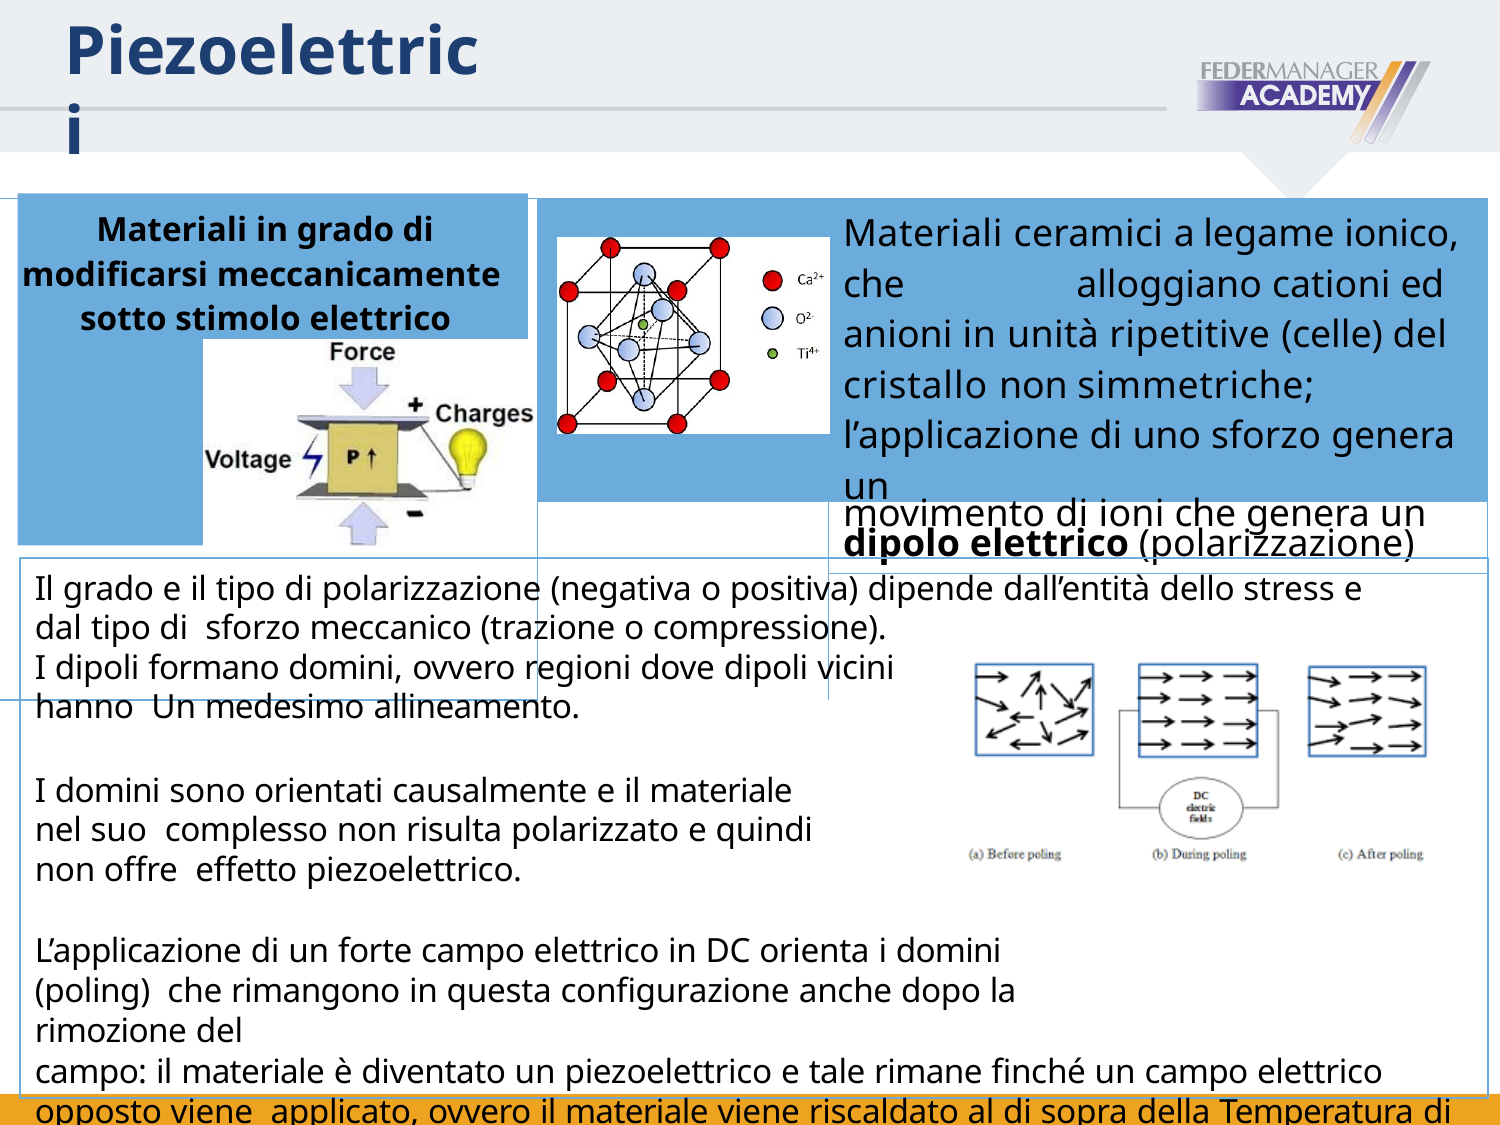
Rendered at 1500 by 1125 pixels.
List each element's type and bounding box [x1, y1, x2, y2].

picture [203, 339, 535, 548]
picture [557, 237, 830, 435]
text_box [0, 0, 1500, 1125]
picture [953, 649, 1443, 877]
